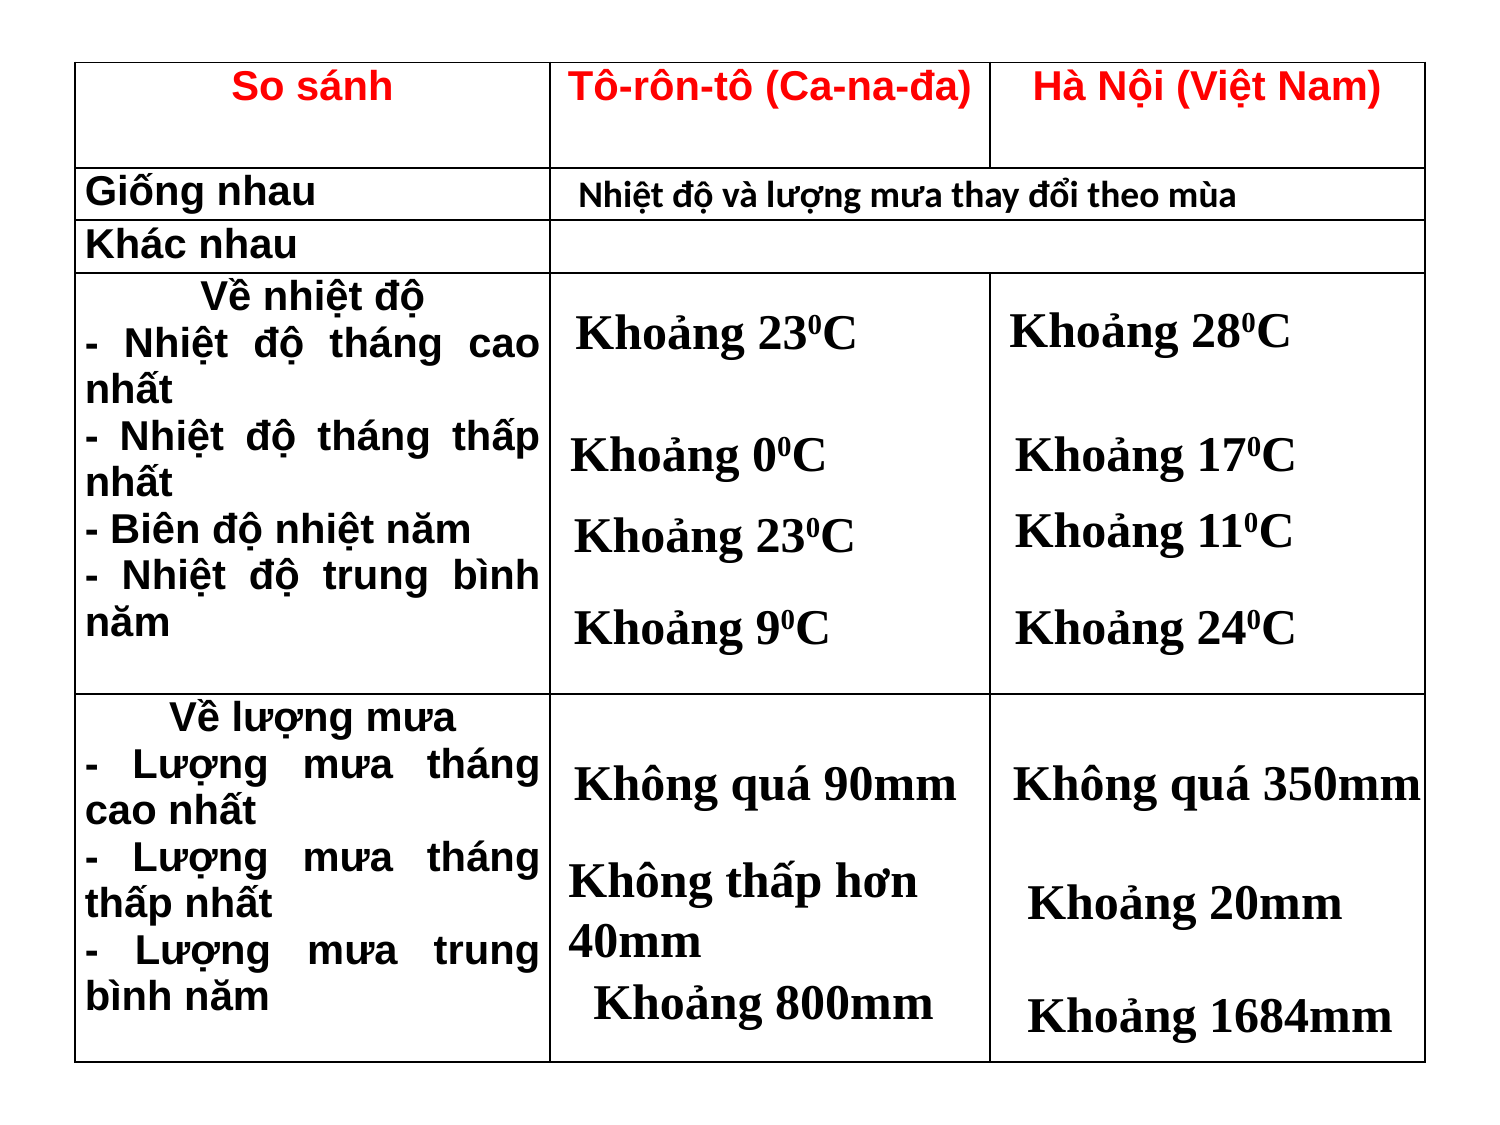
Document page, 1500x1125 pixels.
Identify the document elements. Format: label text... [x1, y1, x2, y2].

table_cell Về nhiệt độ - Nhiệt độ tháng cao nhất - Nhiệt độ tháng thấp nhất - Biên độ nhiệt năm - Nhiệt độ trung bình năm [76, 274, 549, 693]
table_cell [991, 695, 1424, 1061]
table_header So sánh [76, 63, 549, 167]
table_cell Về lượng mưa - Lượng mưa tháng cao nhất - Lượng mưa tháng thấp nhất - Lượng mưa trung bình năm [76, 695, 549, 1061]
table_cell Khác nhau [76, 221, 549, 272]
text_box Khoảng 800mm [578, 962, 993, 1038]
text_box Không quá 350mm [998, 743, 1450, 819]
text_box Không thấp hơn 40mm [553, 840, 993, 976]
text_box Khoảng 90C [558, 587, 974, 663]
table_cell [551, 169, 555, 219]
text_box Khoảng 230C [560, 291, 975, 367]
table_cell Giống nhau [76, 169, 549, 219]
table_cell [991, 274, 1424, 693]
text_box Nhiệt độ và lượng mưa thay đổi theo mùa [555, 162, 1427, 268]
text_box Khoảng 110C [999, 490, 1415, 565]
text_box Khoảng 280C [994, 290, 1409, 365]
text_box Khoảng 230C [558, 495, 974, 571]
text_box Khoảng 20mm [1012, 862, 1427, 938]
text_box Khoảng 170C [999, 414, 1415, 490]
table_cell [551, 695, 989, 1061]
table_header Hà Nội (Việt Nam) [991, 63, 1424, 162]
text_box Khoảng 00C [555, 414, 970, 490]
text_box Khoảng 240C [999, 587, 1415, 663]
table_cell [551, 221, 1424, 272]
table_header Tô-rôn-tô (Ca-na-đa) [551, 63, 989, 167]
text_box Khoảng 1684mm [1012, 974, 1427, 1050]
table_cell [551, 274, 989, 693]
text_box Không quá 90mm [558, 743, 974, 819]
